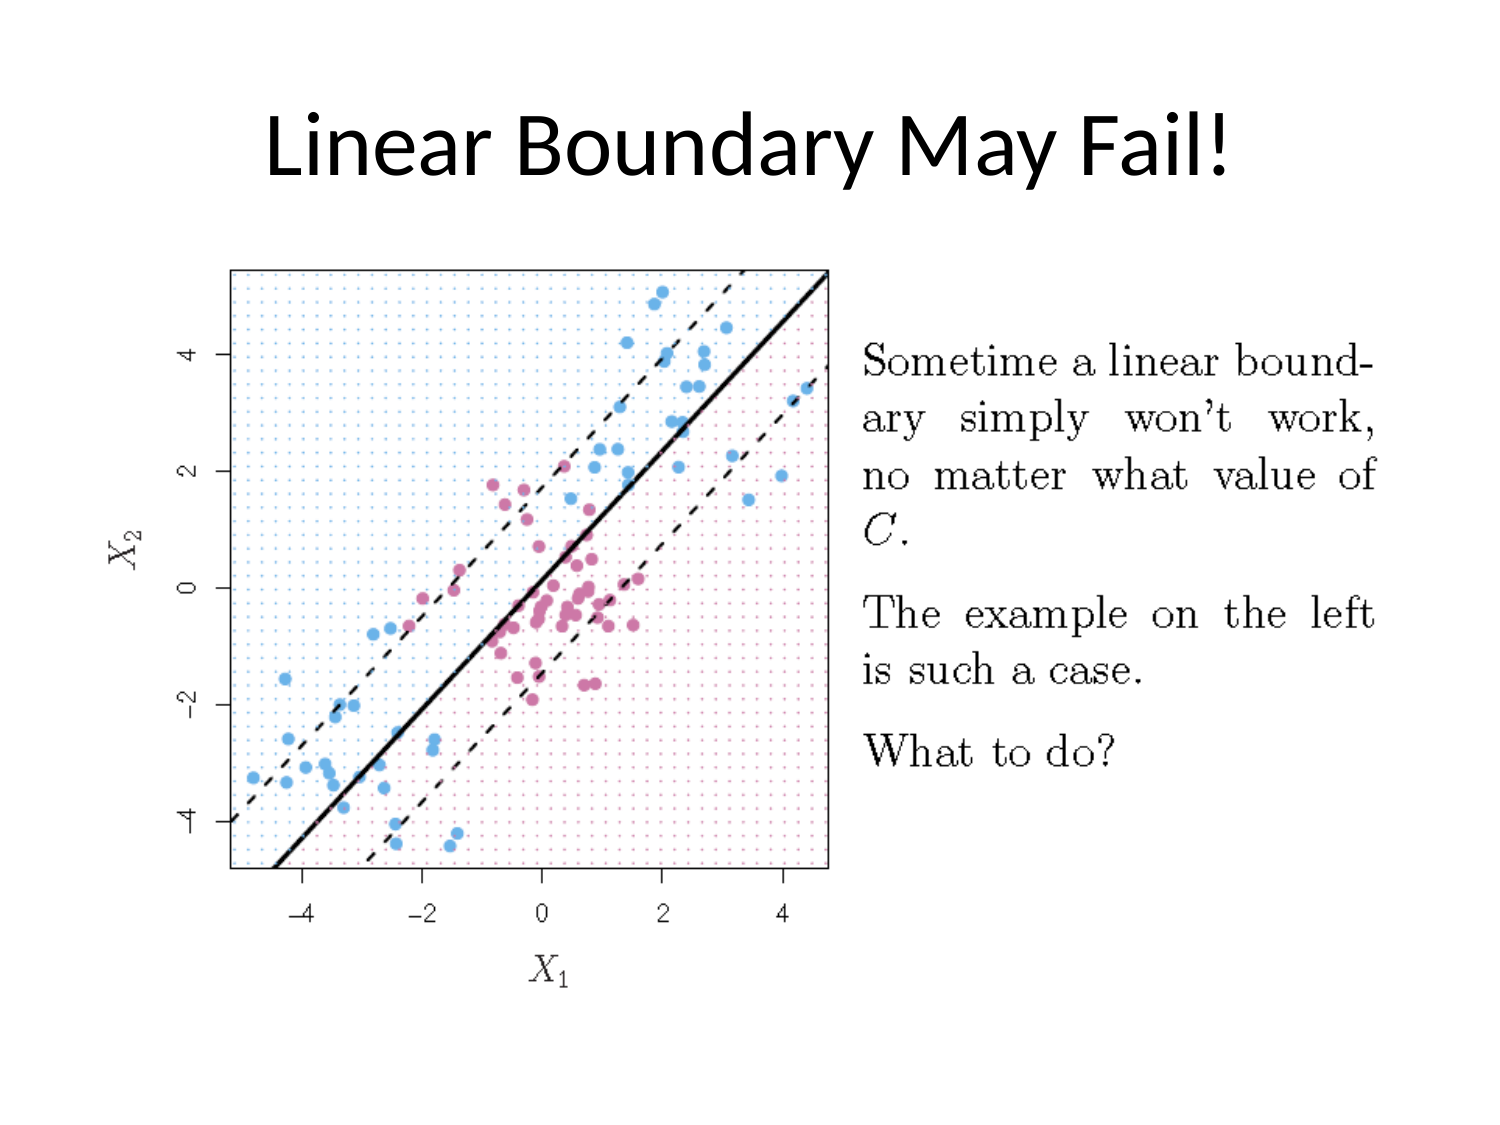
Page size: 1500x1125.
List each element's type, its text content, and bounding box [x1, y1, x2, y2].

title Linear Boundary May Fail! [75, 45, 1425, 233]
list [89, 262, 1411, 1006]
